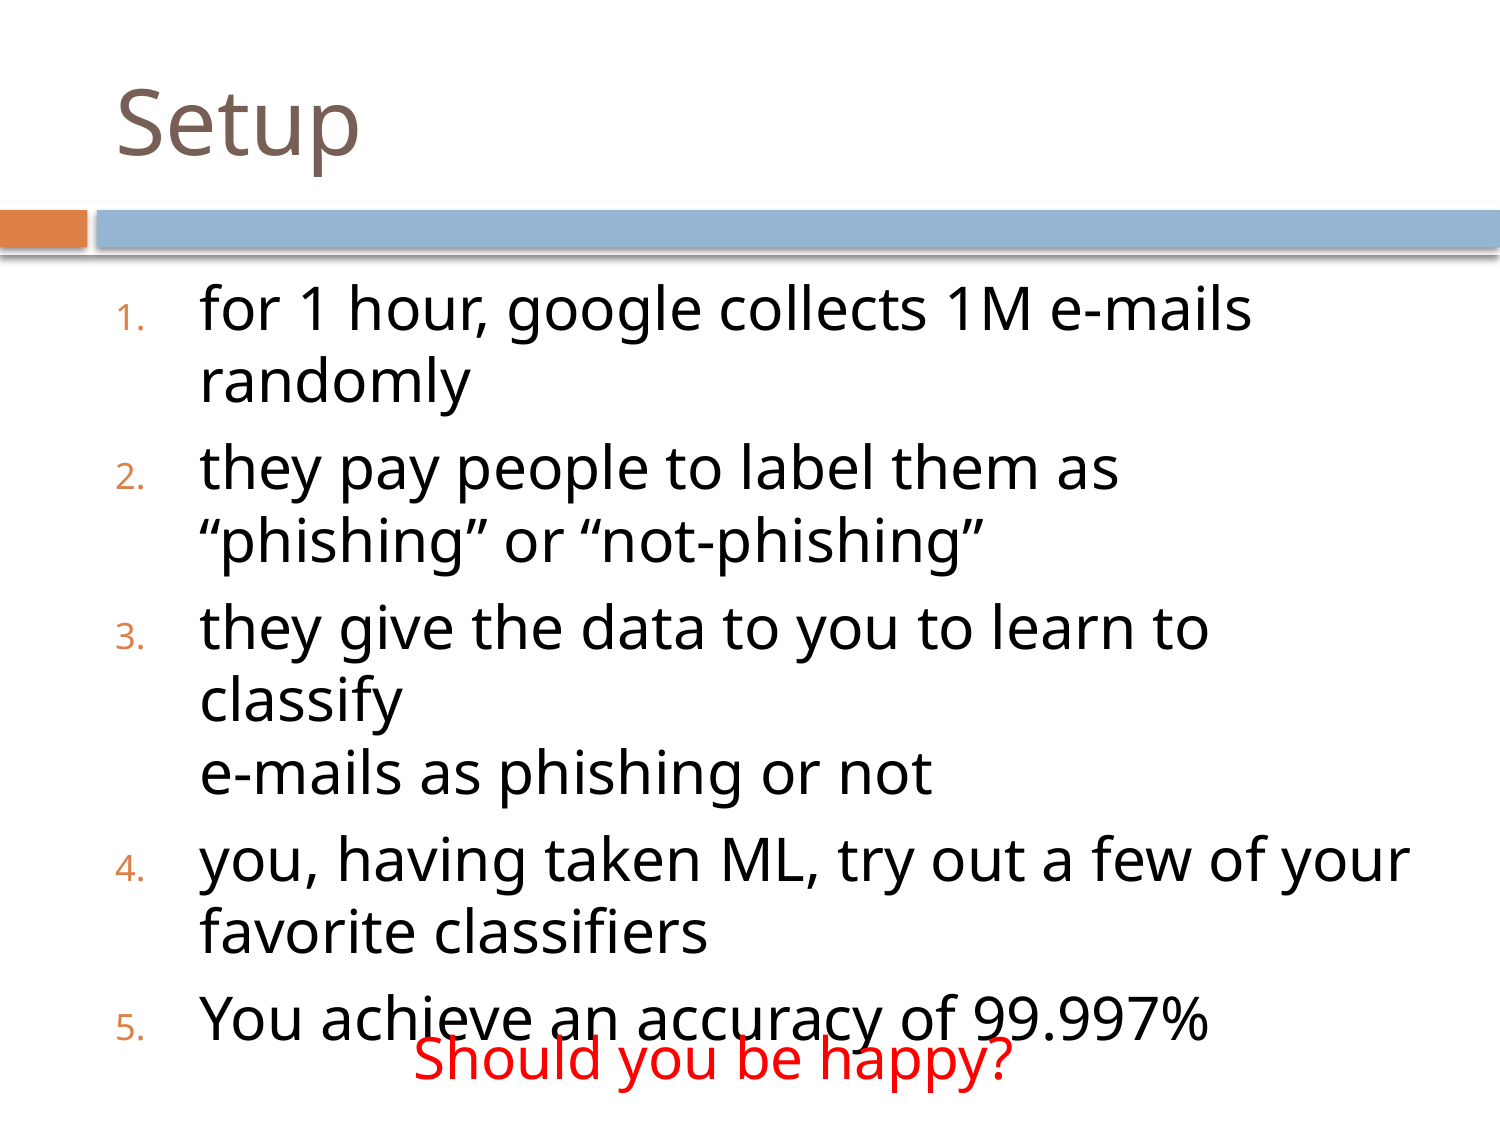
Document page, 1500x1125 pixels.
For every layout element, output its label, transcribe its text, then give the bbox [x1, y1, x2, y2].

title Setup [100, 37, 1438, 200]
list for 1 hour, google collects 1M e-mails randomly they pay people to label them as “phishing” or “not-phishing” they give the data to you to learn to classify e-mails as phishing or not you, having taken ML, try out a few of your favorite classifiers You achieve an accuracy of 99.997% [100, 262, 1438, 1000]
text_box Should you be happy? [398, 1013, 1029, 1099]
